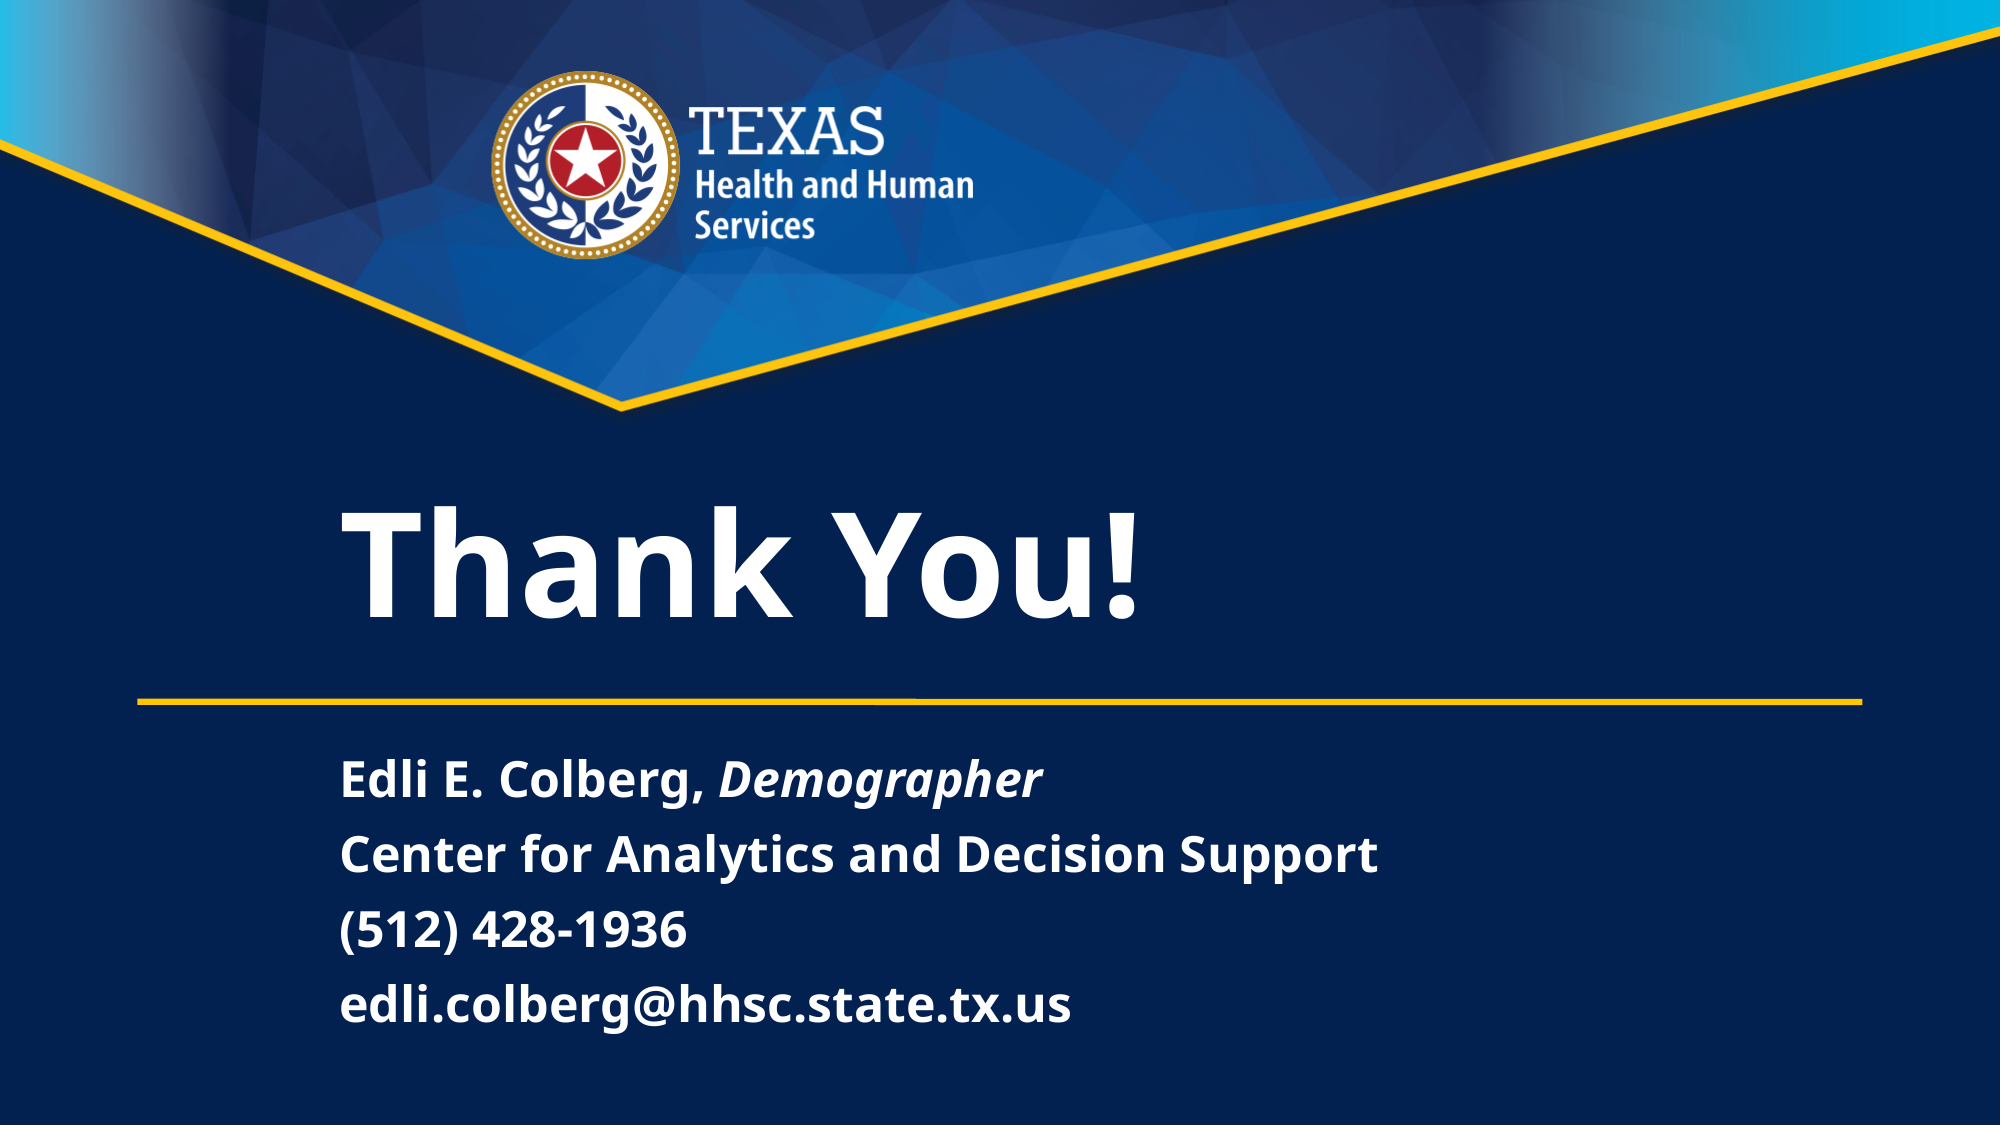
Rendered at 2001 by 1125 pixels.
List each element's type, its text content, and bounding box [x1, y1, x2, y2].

title Thank You! [324, 473, 1326, 657]
picture [0, 0, 2001, 1125]
list Edli E. Colberg, Demographer Center for Analytics and Decision Support (512) 428-1936 edli.colberg@hhsc.state.tx.us [324, 747, 1733, 963]
